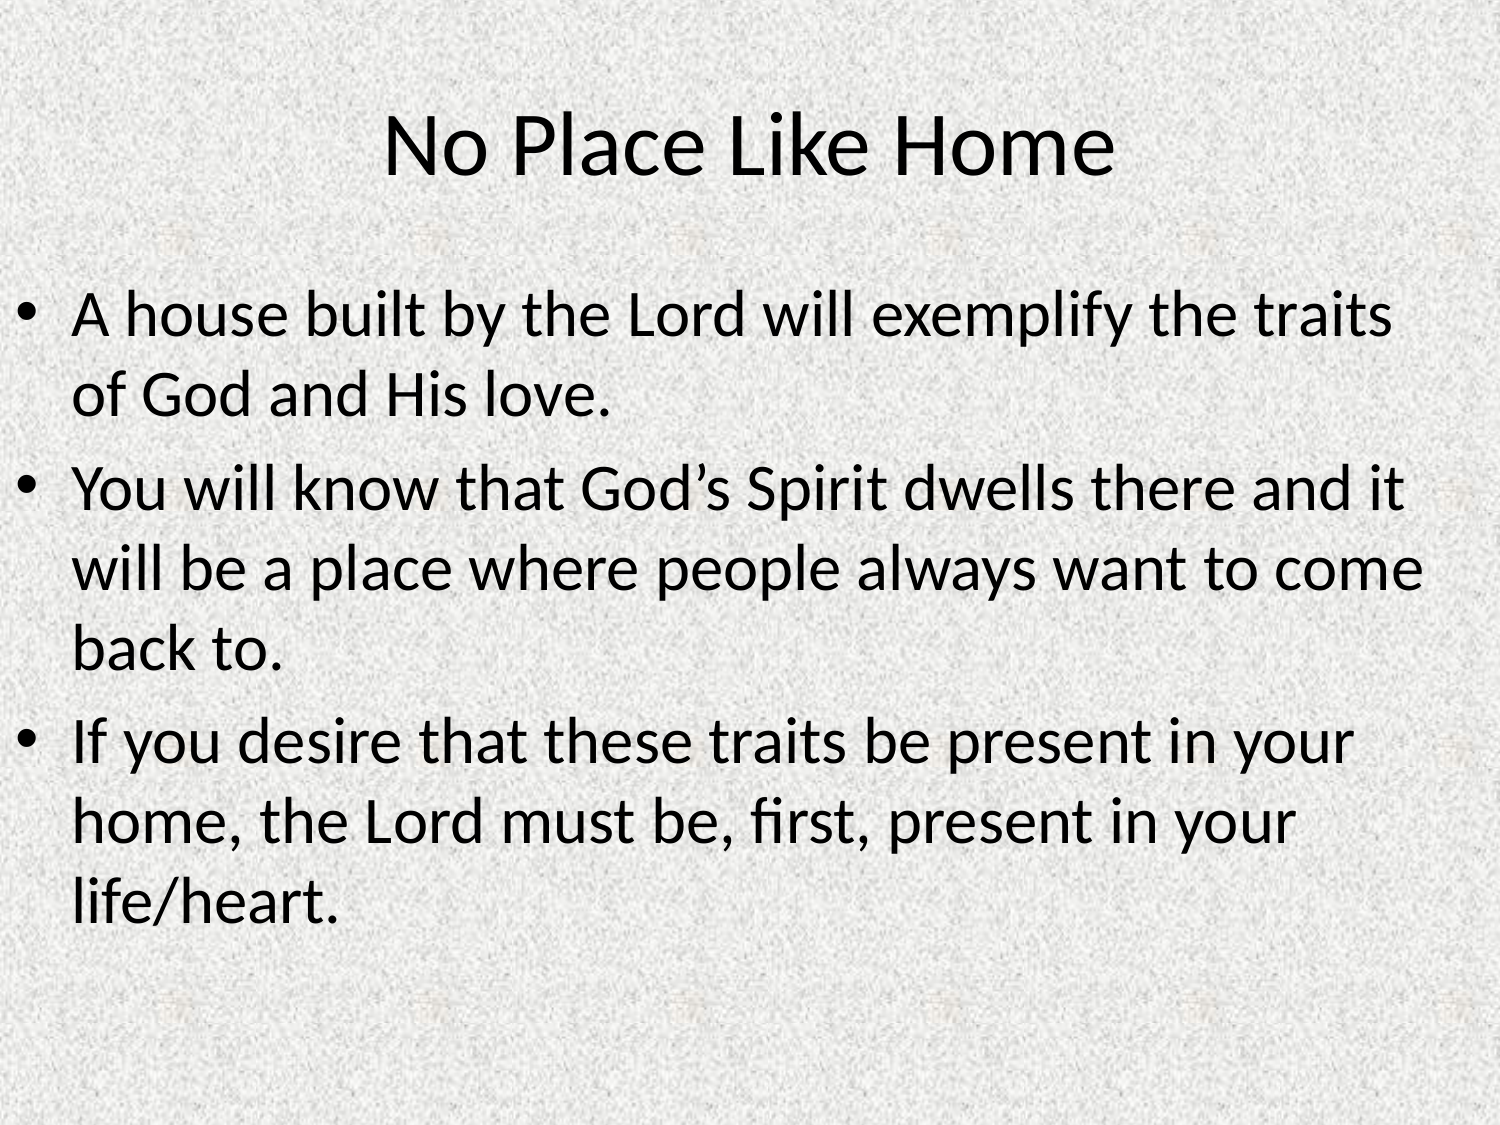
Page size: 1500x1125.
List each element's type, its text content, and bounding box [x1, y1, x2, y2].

title No Place Like Home [75, 45, 1425, 233]
list A house built by the Lord will exemplify the traits of God and His love. You will know that God’s Spirit dwells there and it will be a place where people always want to come back to. If you desire that these traits be present in your home, the Lord must be, first, present in your life/heart. [0, 262, 1475, 1075]
picture [0, 0, 1500, 1125]
